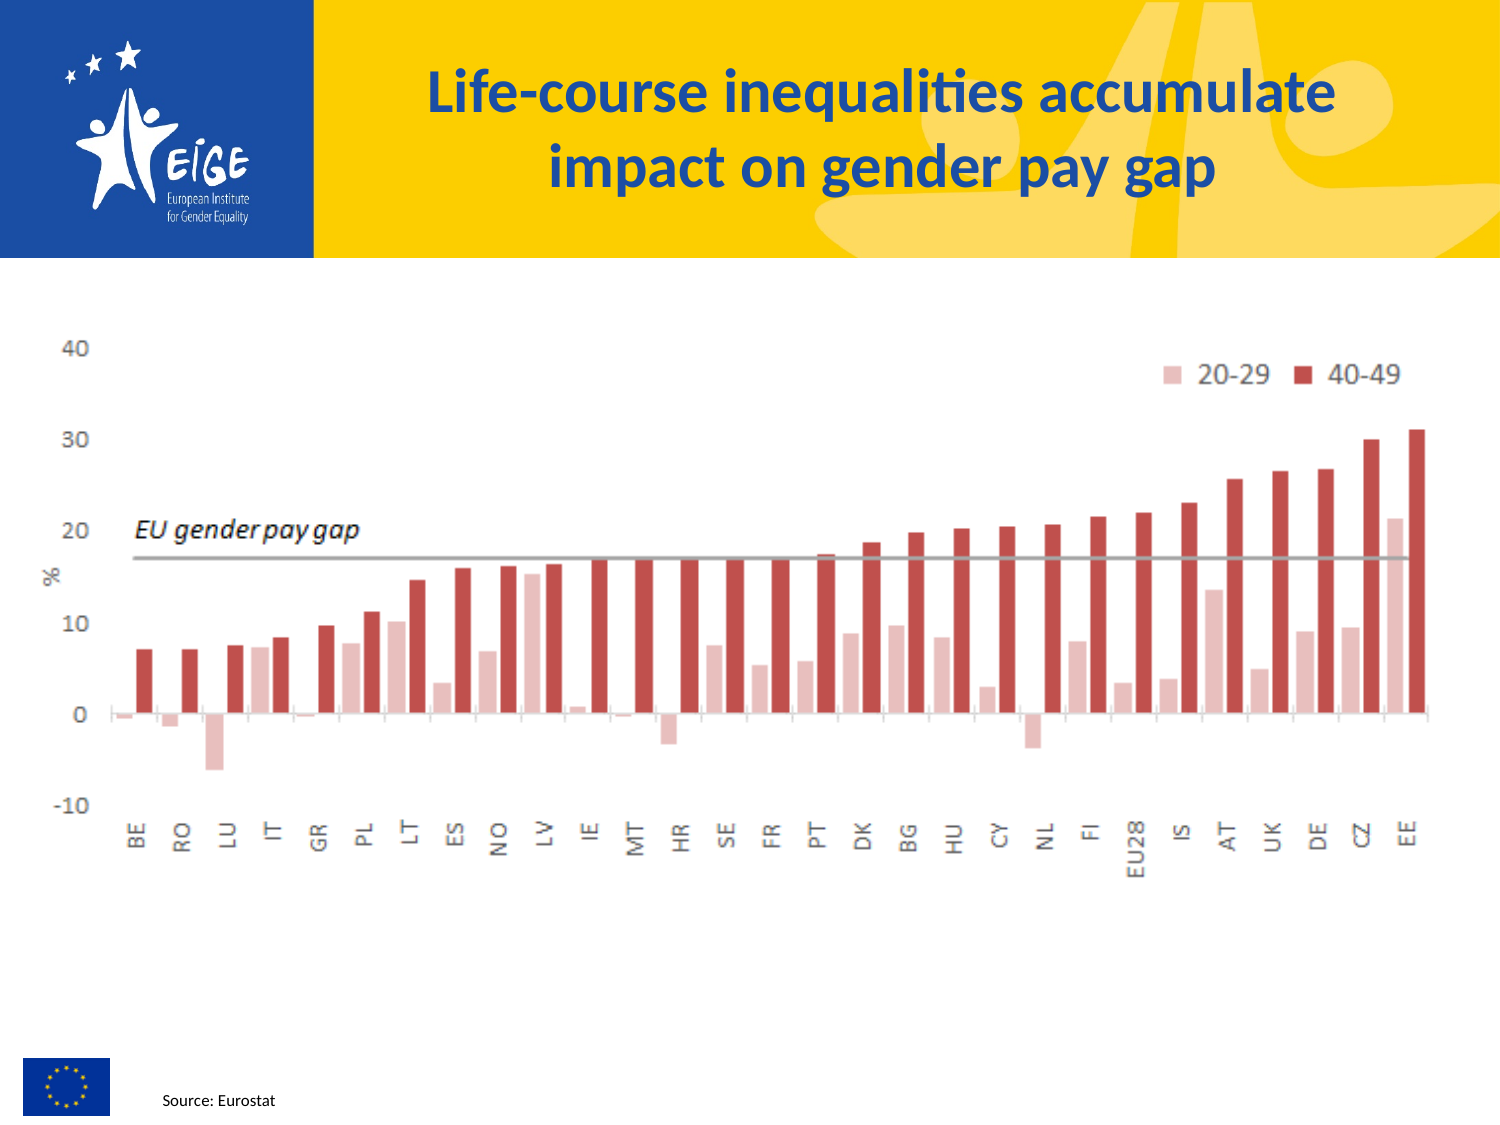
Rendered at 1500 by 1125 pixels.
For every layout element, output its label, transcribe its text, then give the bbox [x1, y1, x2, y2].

picture [30, 330, 1459, 918]
text_box Source: Eurostat [147, 1082, 414, 1118]
picture [0, 0, 1500, 258]
list Life-course inequalities accumulate impact on gender pay gap [319, 42, 1447, 229]
picture [23, 1058, 110, 1116]
